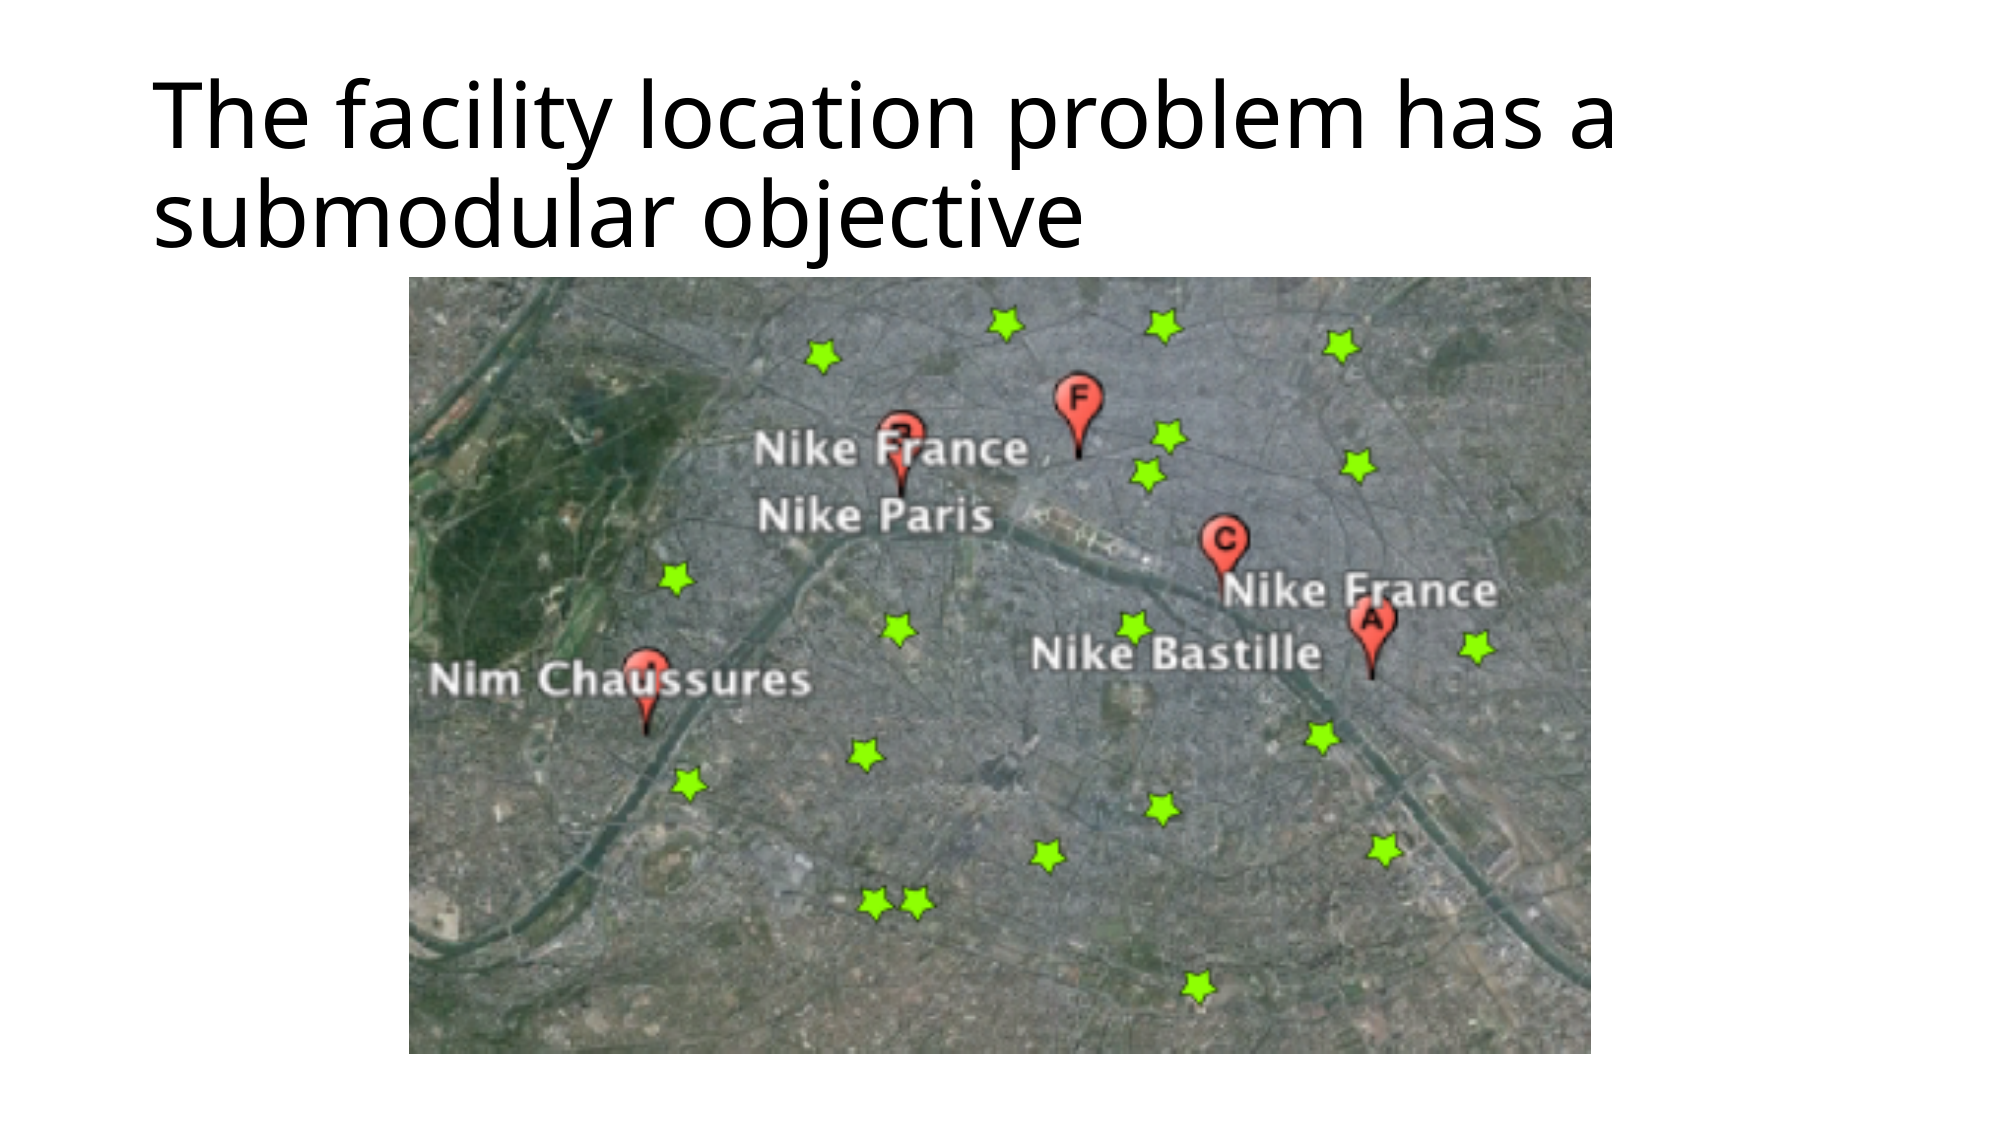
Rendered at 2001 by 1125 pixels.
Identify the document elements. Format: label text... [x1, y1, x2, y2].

title The facility location problem has a submodular objective [137, 59, 1863, 278]
picture [409, 277, 1591, 1054]
